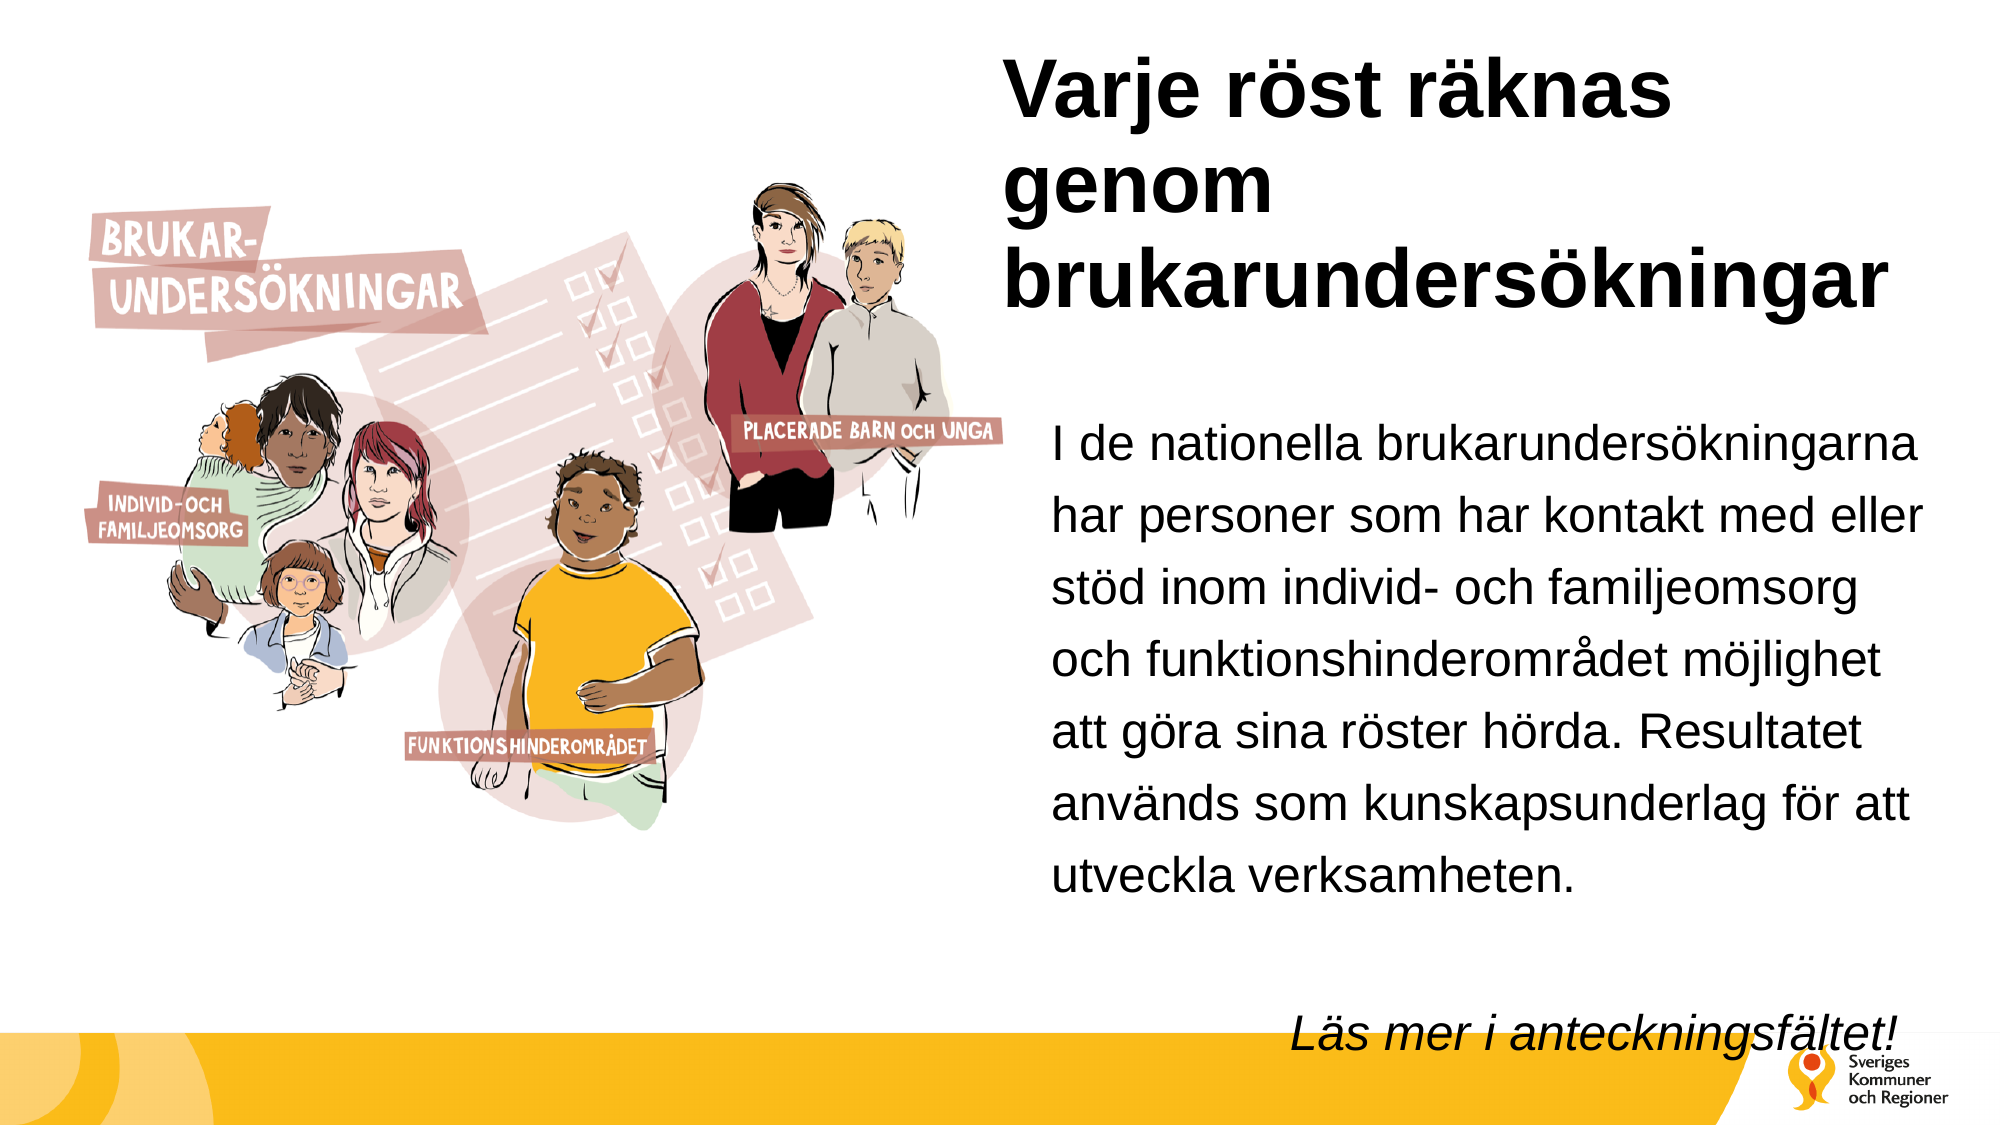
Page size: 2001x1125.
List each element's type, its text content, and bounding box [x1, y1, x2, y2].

title Varje röst räknas genom brukarundersökningar [987, 34, 1955, 217]
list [35, 152, 1032, 851]
picture [0, 0, 2000, 1125]
list I de nationella brukarundersökningarna har personer som har kontakt med eller stöd inom individ- och familjeomsorg och funktionshinderområdet möjlighet att göra sina röster hörda. Resultatet används som kunskapsunderlag för att utveckla verksamheten. Läs mer i anteckningsfältet! [1031, 391, 1955, 1069]
